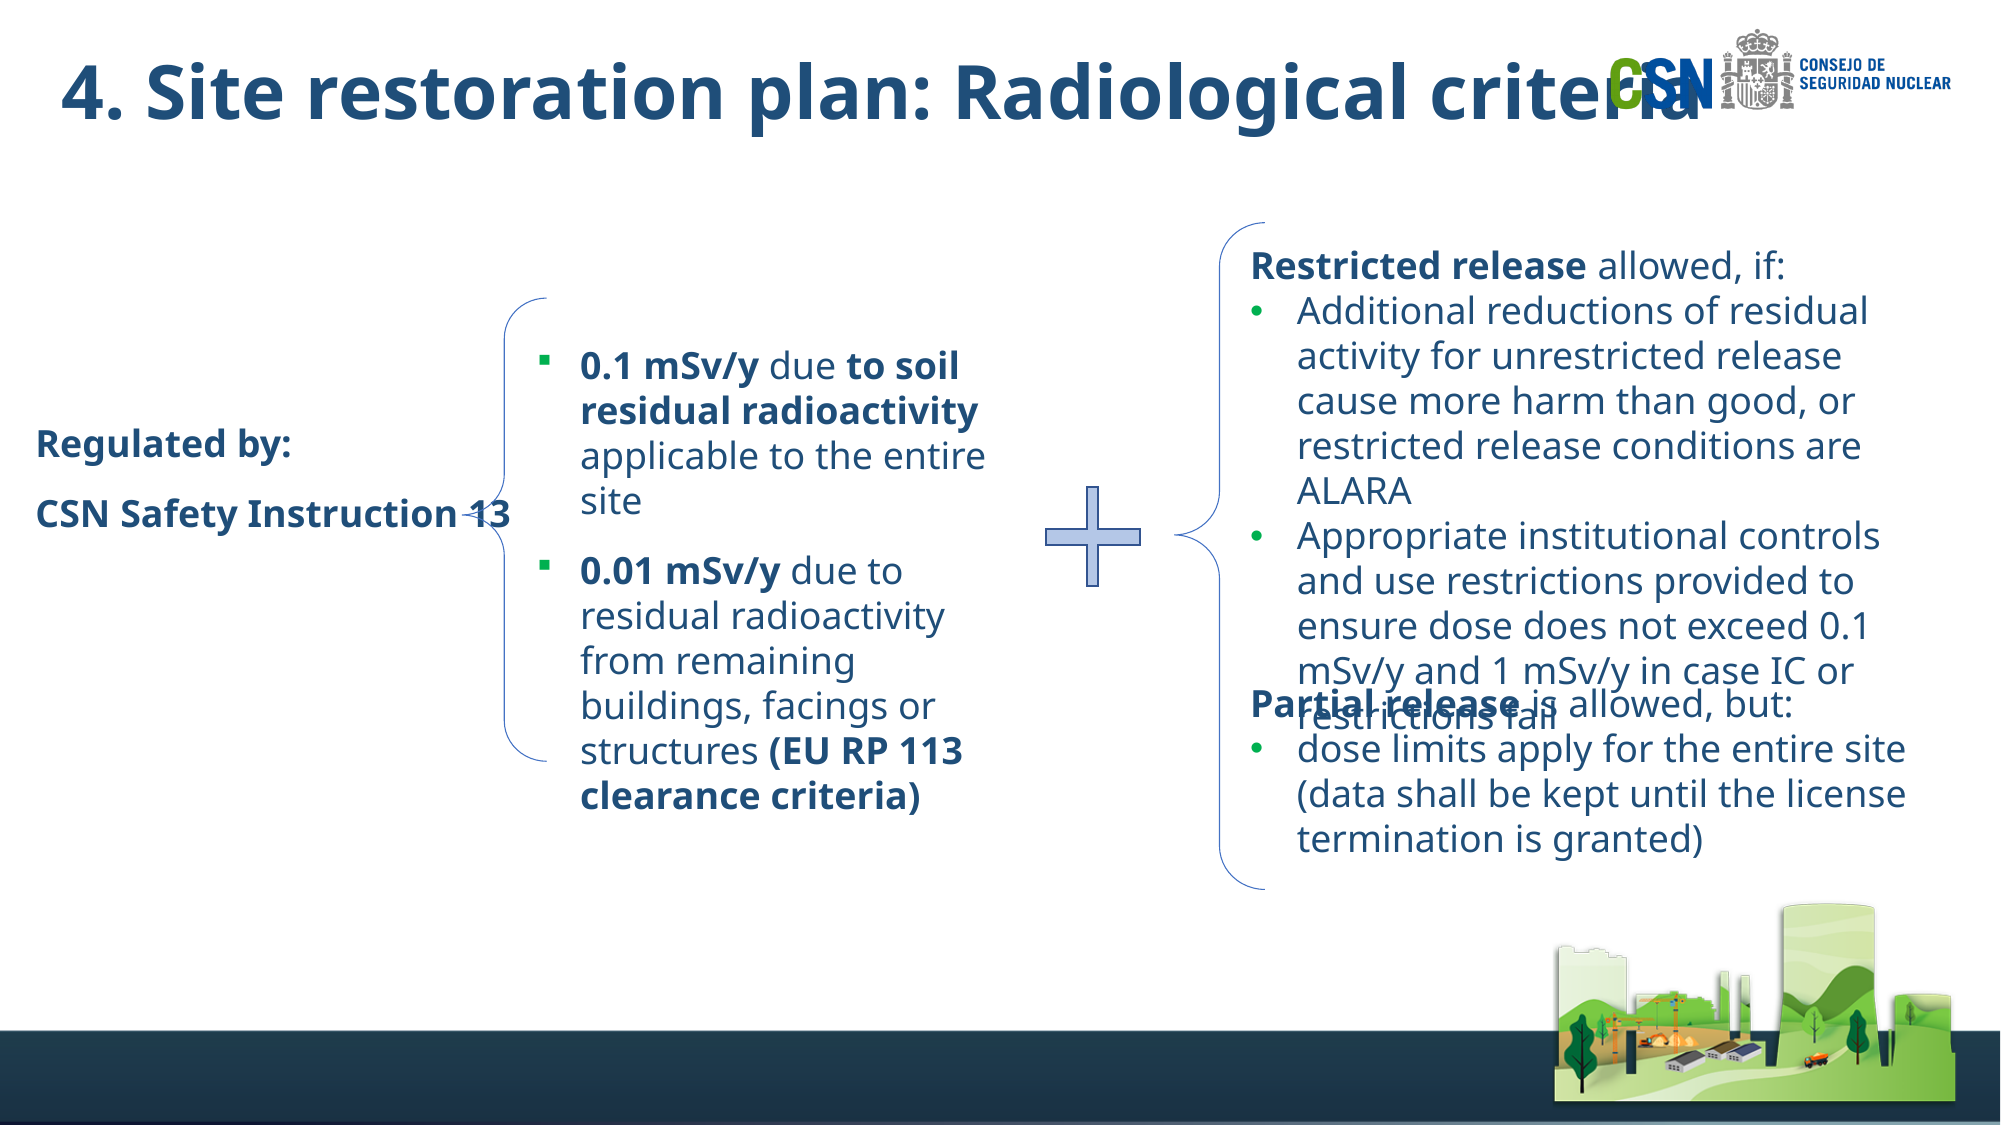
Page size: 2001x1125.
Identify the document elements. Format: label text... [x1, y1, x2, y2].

text_box Restricted release allowed, if: Additional reductions of residual activity for unrestricted release cause more harm than good, or restricted release conditions are ALARA Appropriate institutional controls and use restrictions provided to ensure dose does not exceed 0.1 mSv/y and 1 mSv/y in case IC or restrictions fail [1265, 235, 1952, 672]
picture [0, 0, 2001, 1125]
text_box Partial release is allowed, but: dose limits apply for the entire site (data shall be kept until the license termination is granted) [1265, 672, 1952, 868]
text_box Regulated by: CSN Safety Instruction 13 [20, 412, 503, 613]
text_box 0.1 mSv/y due to soil residual radioactivity applicable to the entire site 0.01 mSv/y due to residual radioactivity from remaining buildings, facings or structures (EU RP 113 clearance criteria) [508, 334, 1029, 825]
text_box [461, 297, 547, 739]
text_box [1045, 486, 1141, 587]
title 4. Site restoration plan: Radiological criteria [46, 0, 1772, 204]
text_box [1174, 222, 1265, 890]
